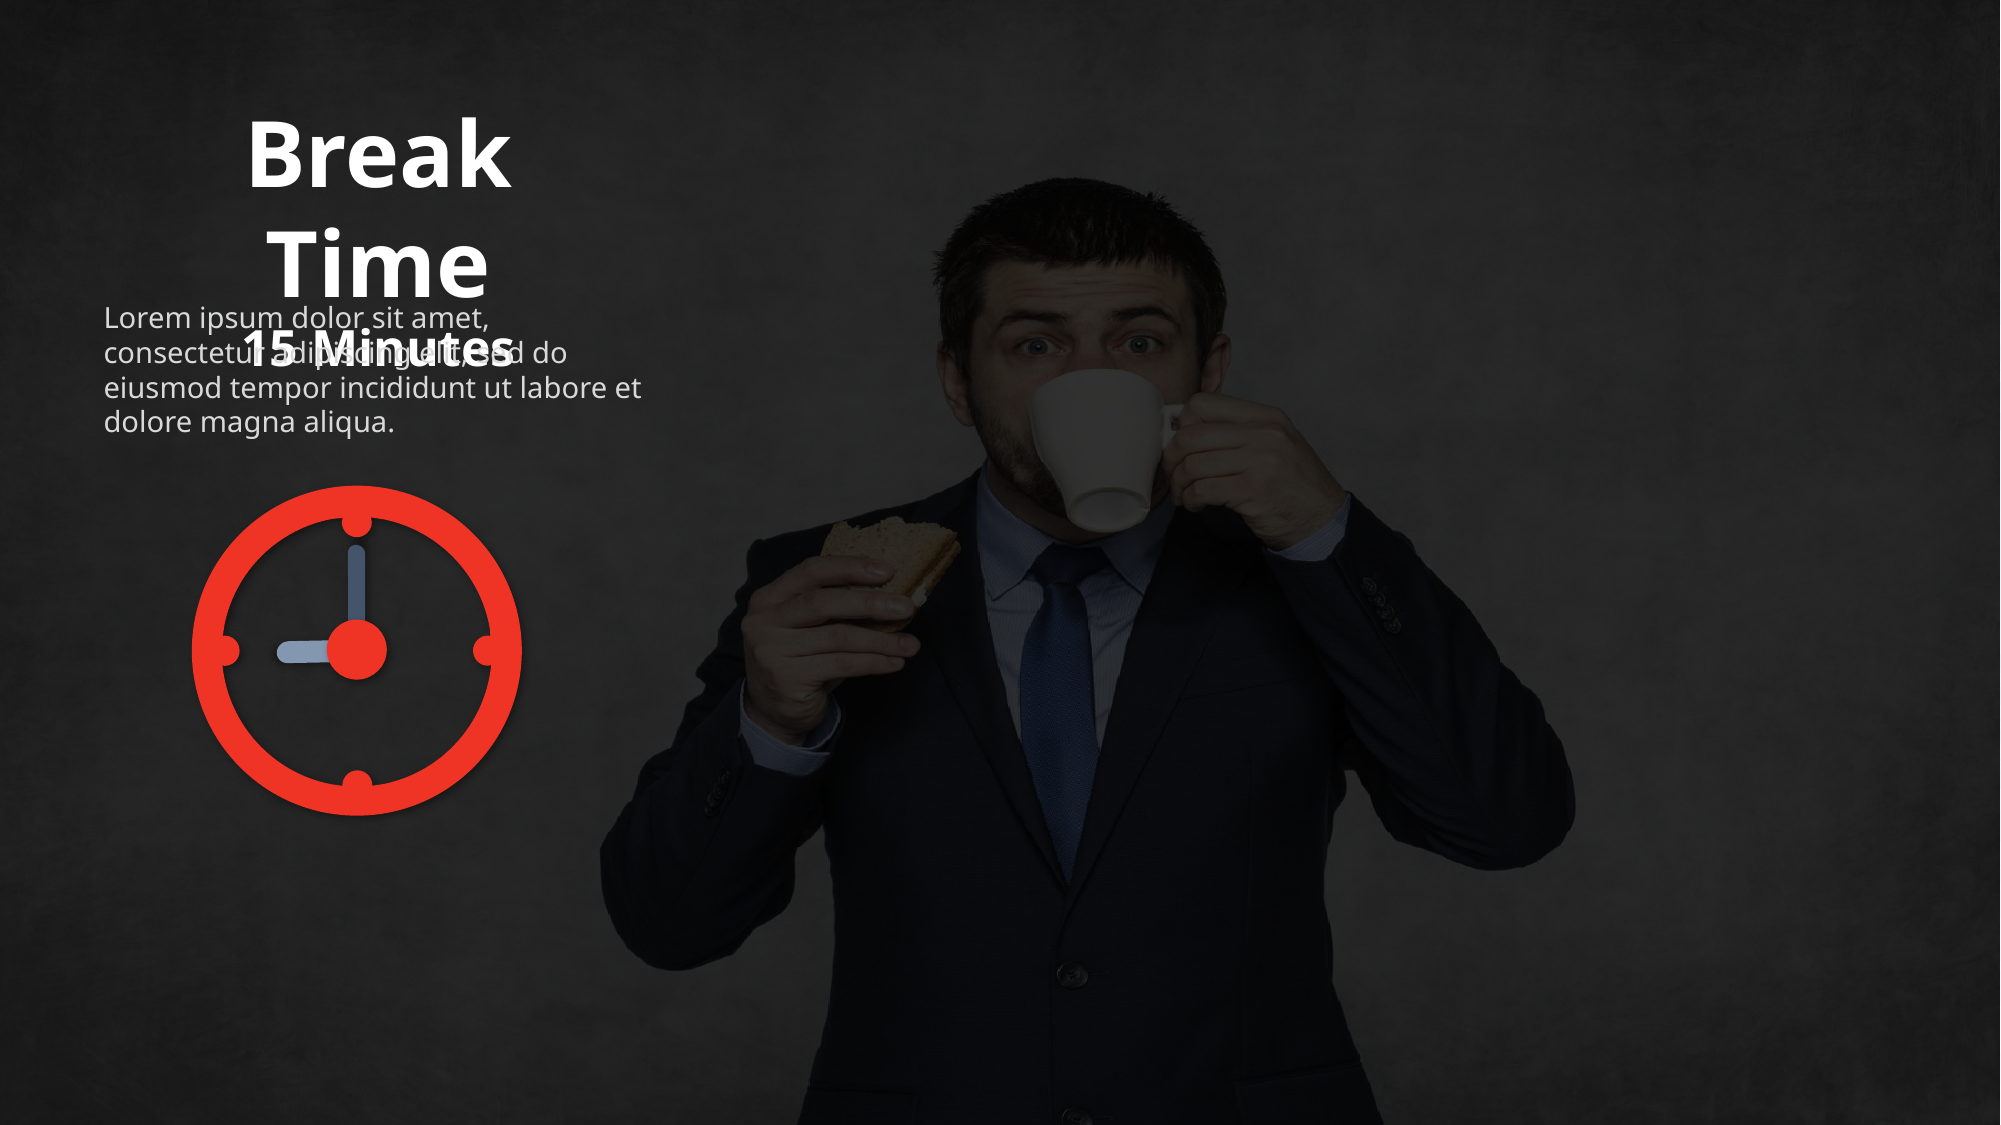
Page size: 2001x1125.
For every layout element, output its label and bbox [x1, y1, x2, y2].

text_box [306, 672, 395, 753]
text_box [190, 484, 523, 817]
text_box [88, 88, 659, 413]
text_box [0, 0, 2000, 1125]
text_box [306, 556, 395, 618]
text_box [278, 618, 446, 672]
